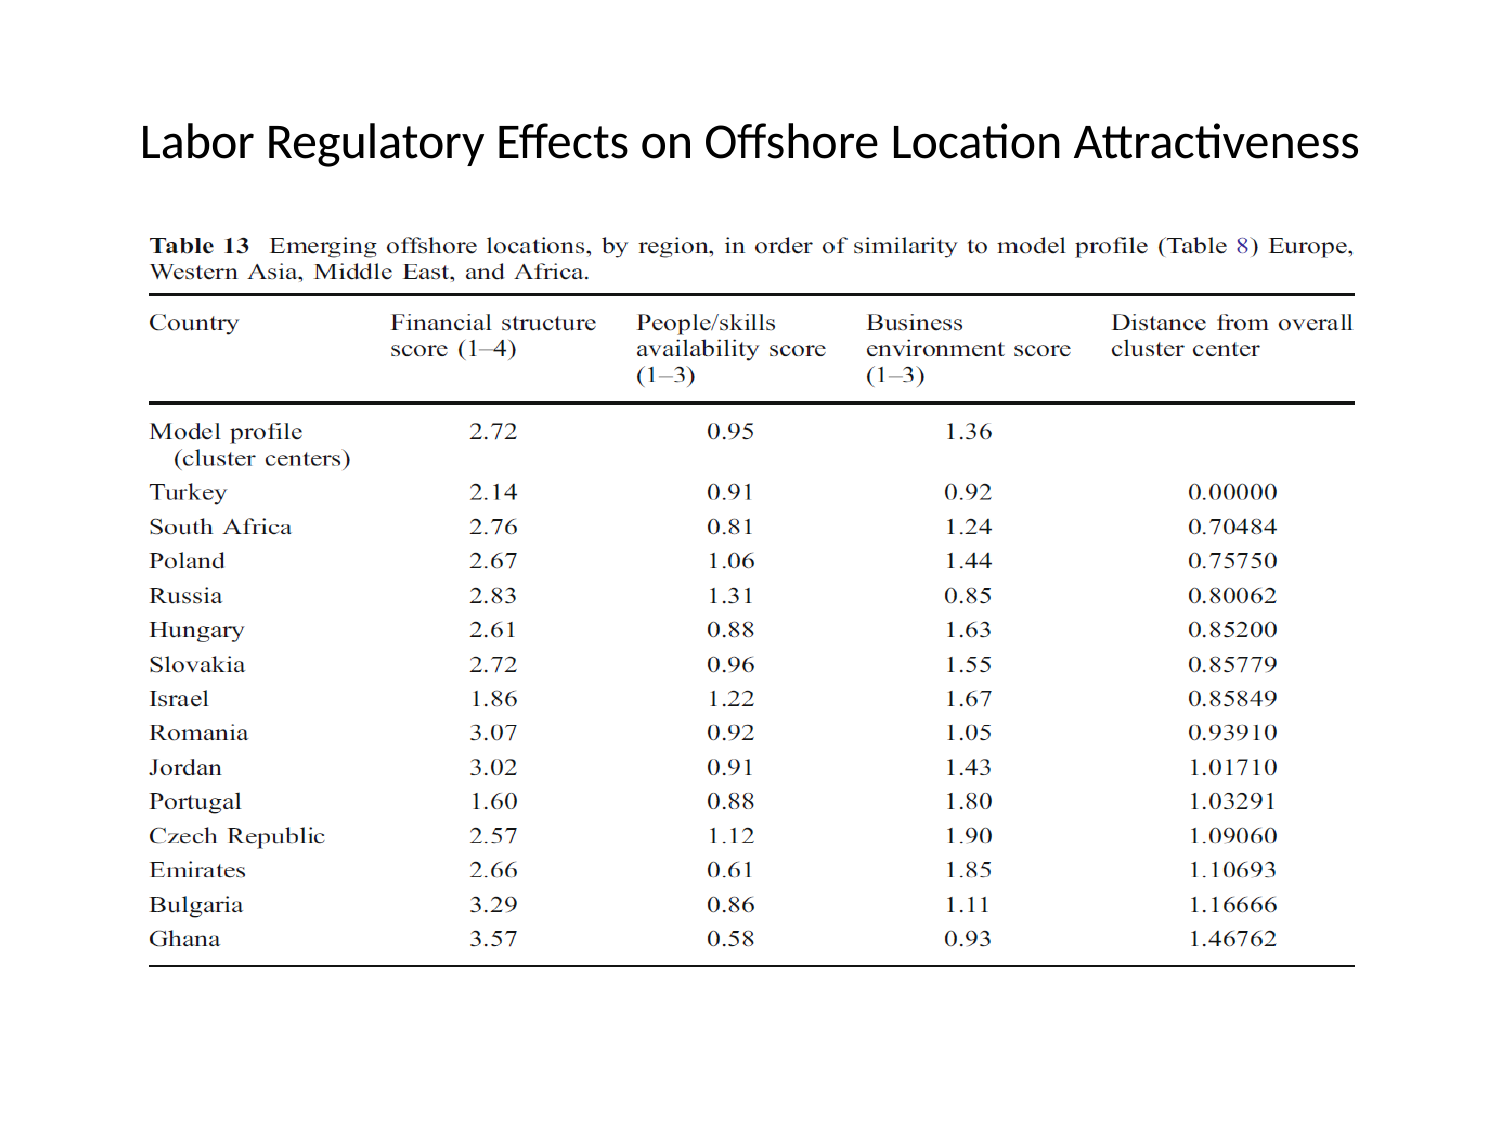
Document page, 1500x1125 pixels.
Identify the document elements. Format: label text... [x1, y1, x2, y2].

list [135, 231, 1365, 977]
title Labor Regulatory Effects on Offshore Location Attractiveness [74, 44, 1426, 233]
